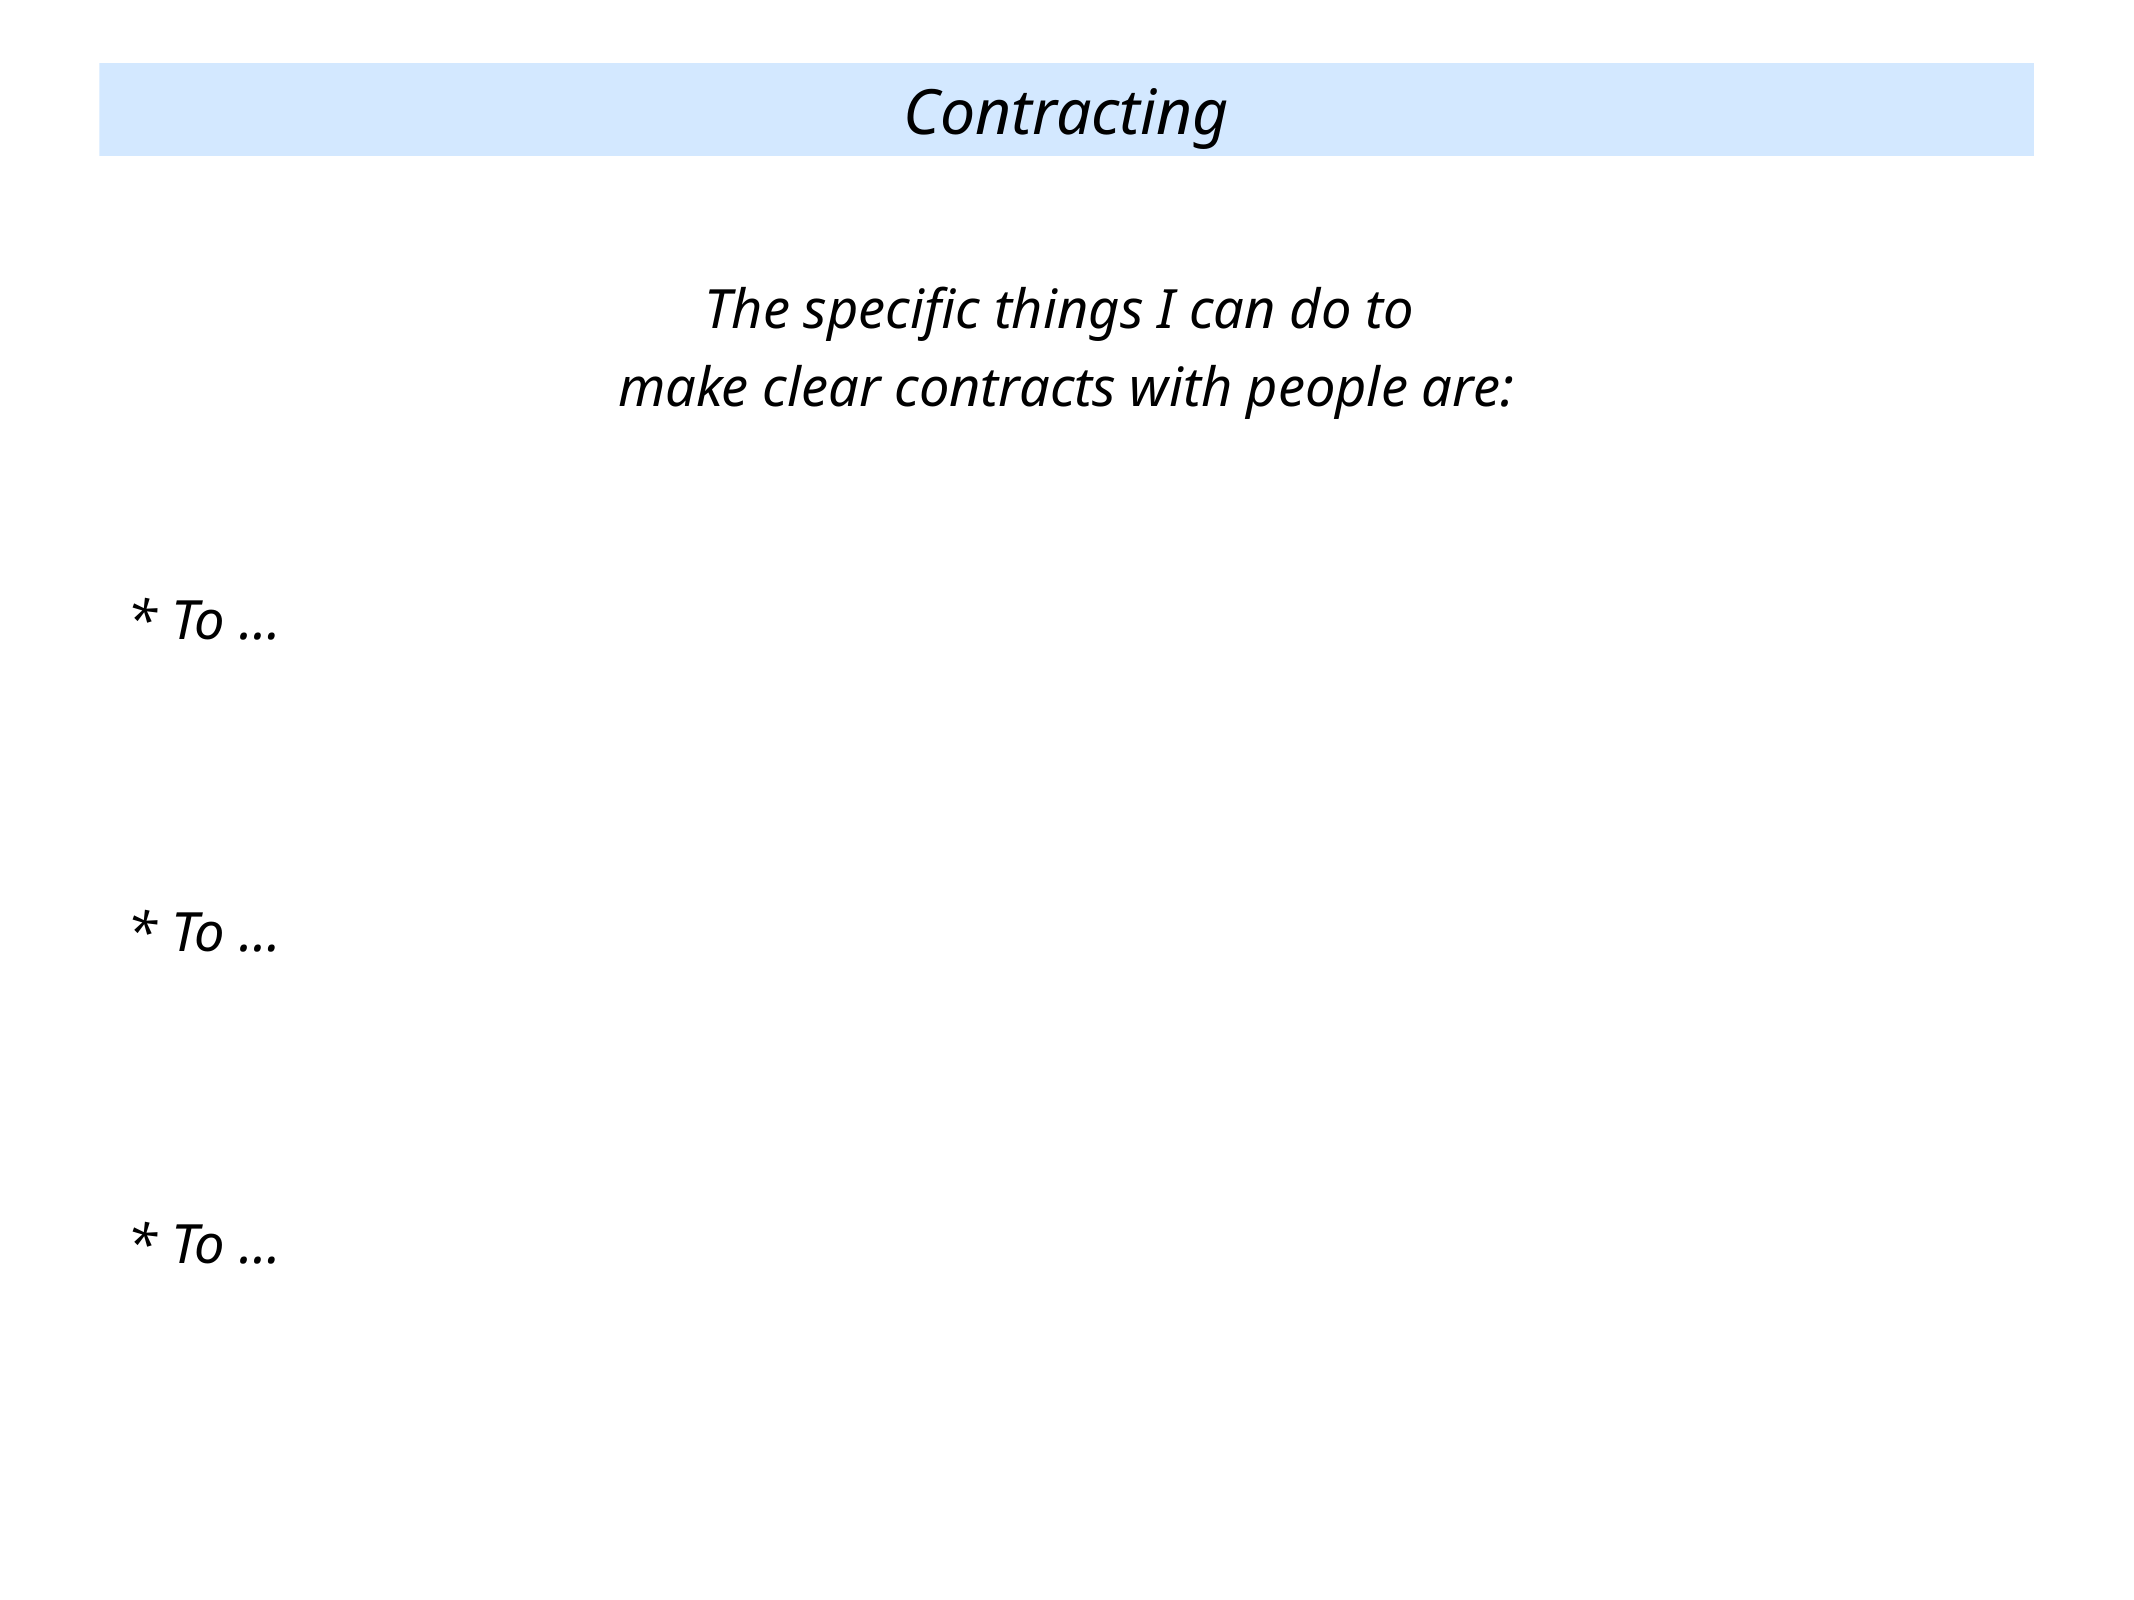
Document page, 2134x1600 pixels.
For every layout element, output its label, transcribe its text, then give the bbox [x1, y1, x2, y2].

text_box The specific things I can do to make clear contracts with people are: * To … * To … * To … [118, 251, 2015, 1284]
text_box Contracting [99, 63, 2034, 156]
